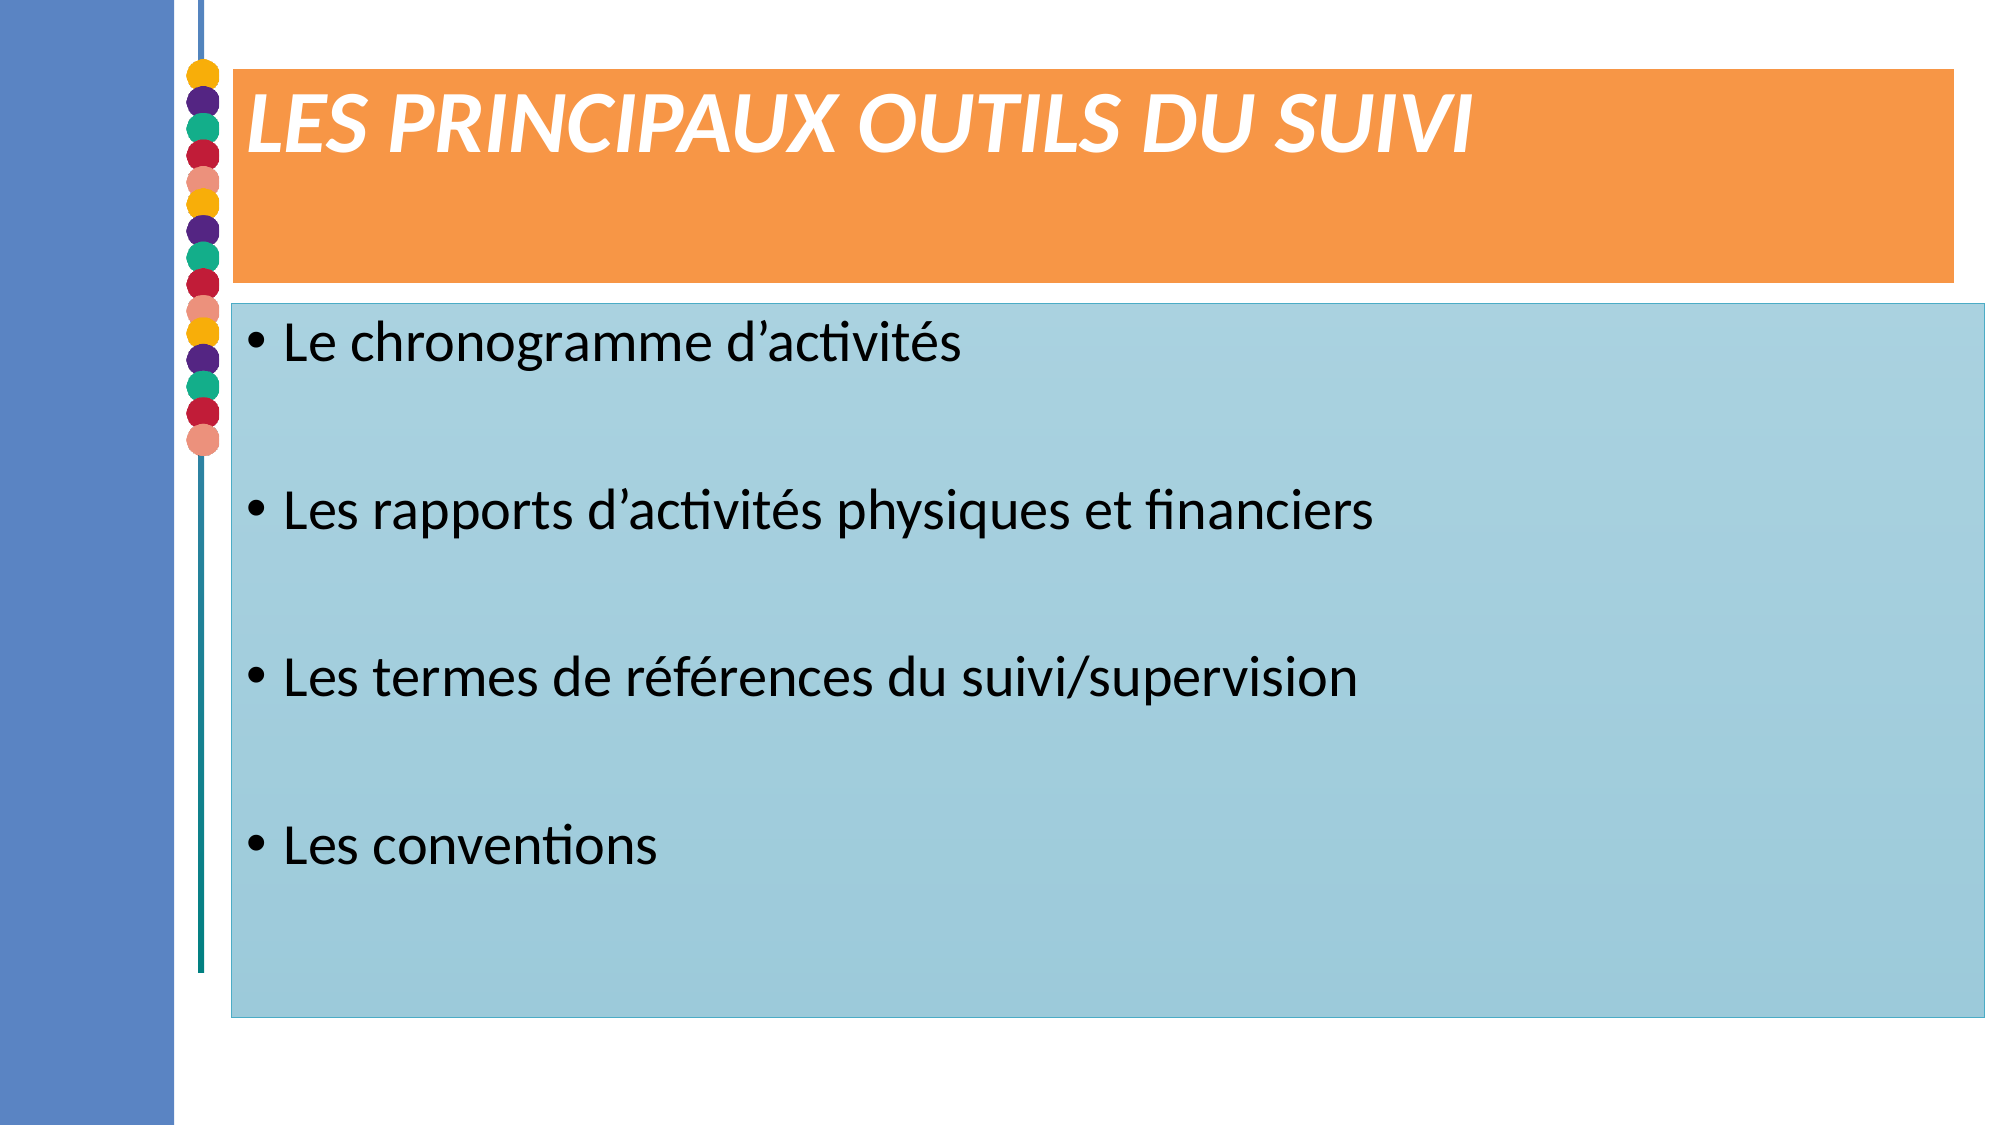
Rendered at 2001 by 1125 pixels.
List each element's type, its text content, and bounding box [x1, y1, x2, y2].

picture [186, 59, 220, 456]
title LES PRINCIPAUX OUTILS DU SUIVI [230, 66, 1958, 286]
list Le chronogramme d’activités Les rapports d’activités physiques et financiers Les termes de références du suivi/supervision Les conventions [231, 303, 1985, 1018]
